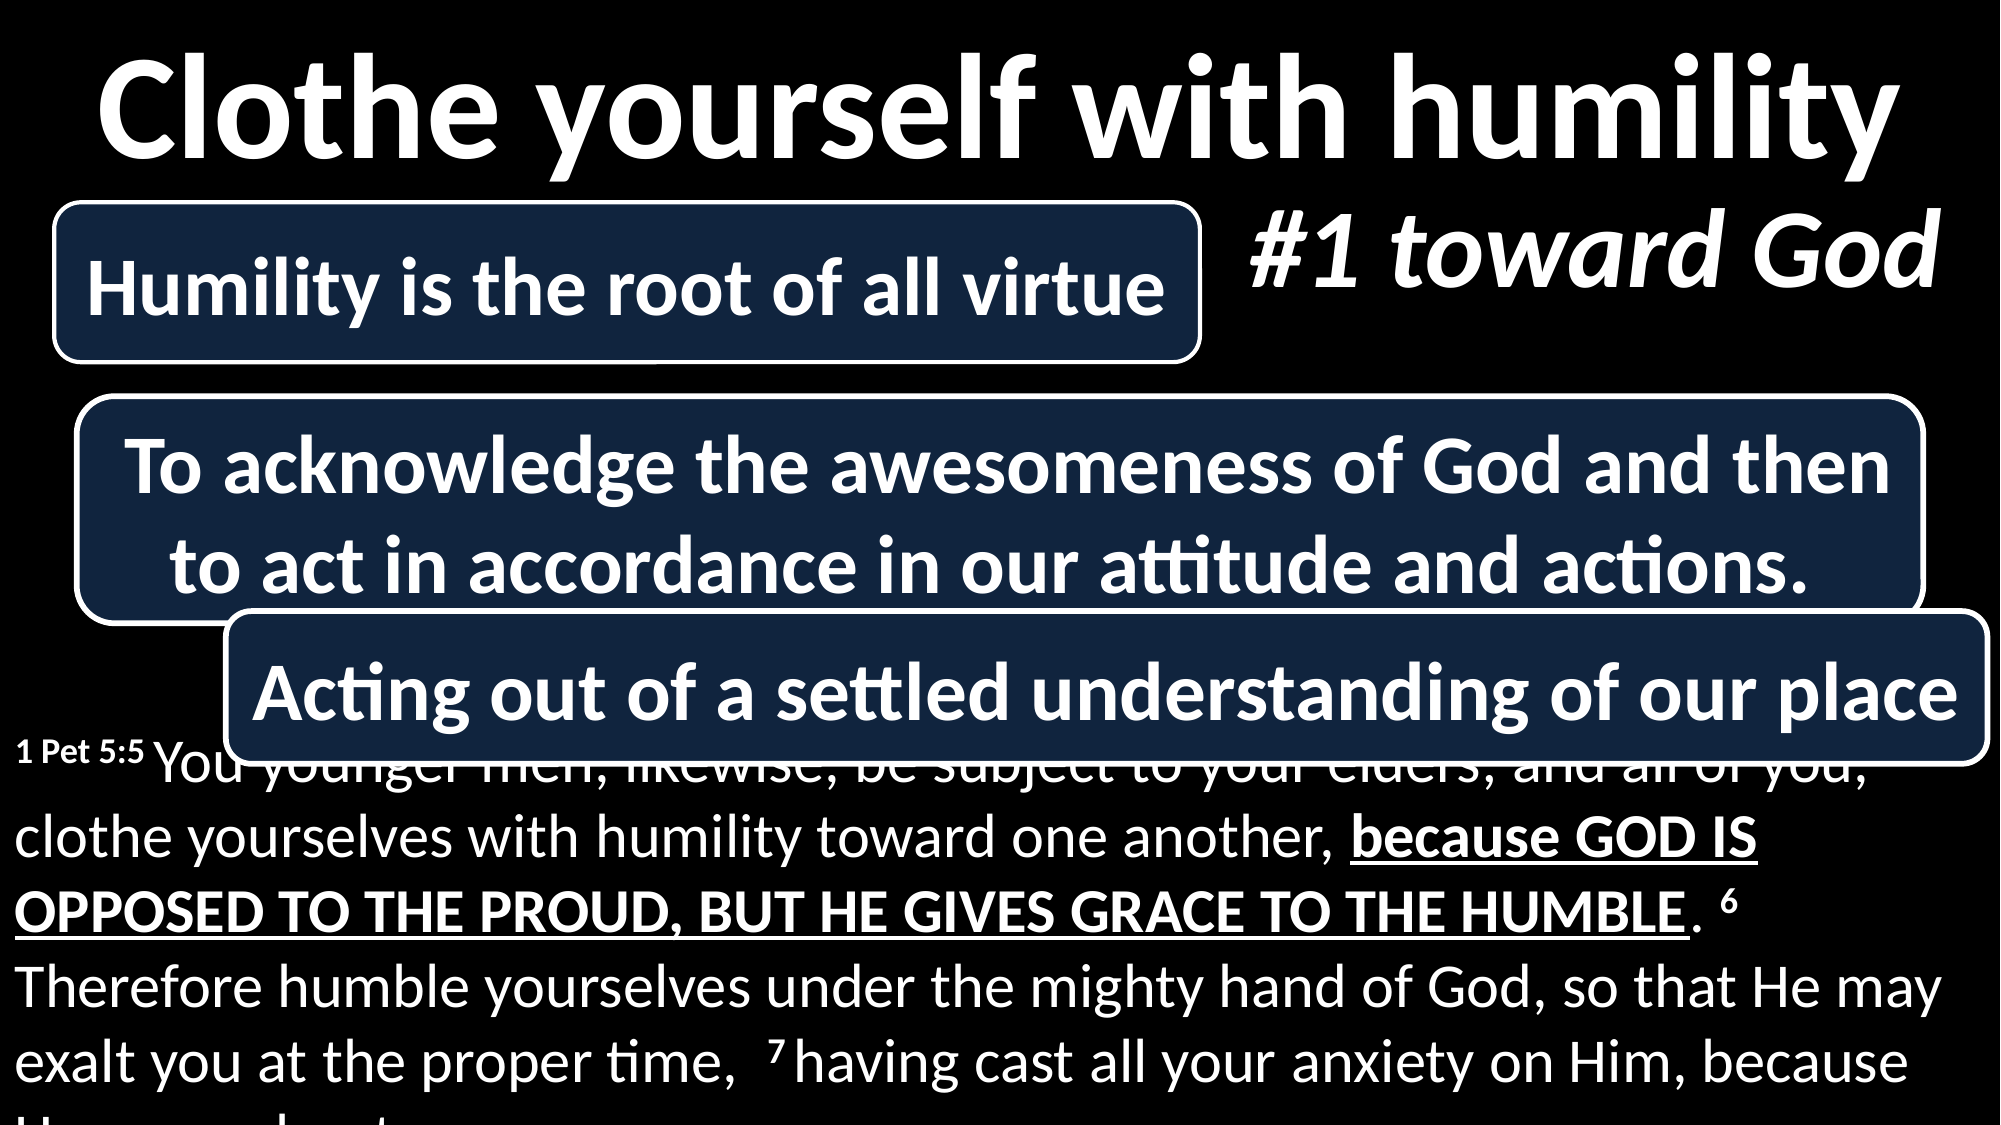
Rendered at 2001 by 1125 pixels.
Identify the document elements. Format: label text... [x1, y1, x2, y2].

text_box To acknowledge the awesomeness of God and then to act in accordance in our attitude and actions. [74, 394, 1926, 626]
text_box Humility is the root of all virtue [52, 200, 1203, 365]
text_box 1 Pet 5:5 You younger men, likewise, be subject to your elders; and all of you, clothe yourselves with humility toward one another, because God is opposed to the proud, but He gives grace to the humble. 6 Therefore humble yourselves under the mighty hand of God, so that He may exalt you at the proper time, 7 having cast all your anxiety on Him, because He cares about you. [0, 710, 2000, 1102]
text_box #1 toward God [1148, 160, 2000, 324]
text_box Acting out of a settled understanding of our place [223, 609, 1990, 766]
text_box Clothe yourself with humility [0, 0, 2000, 199]
